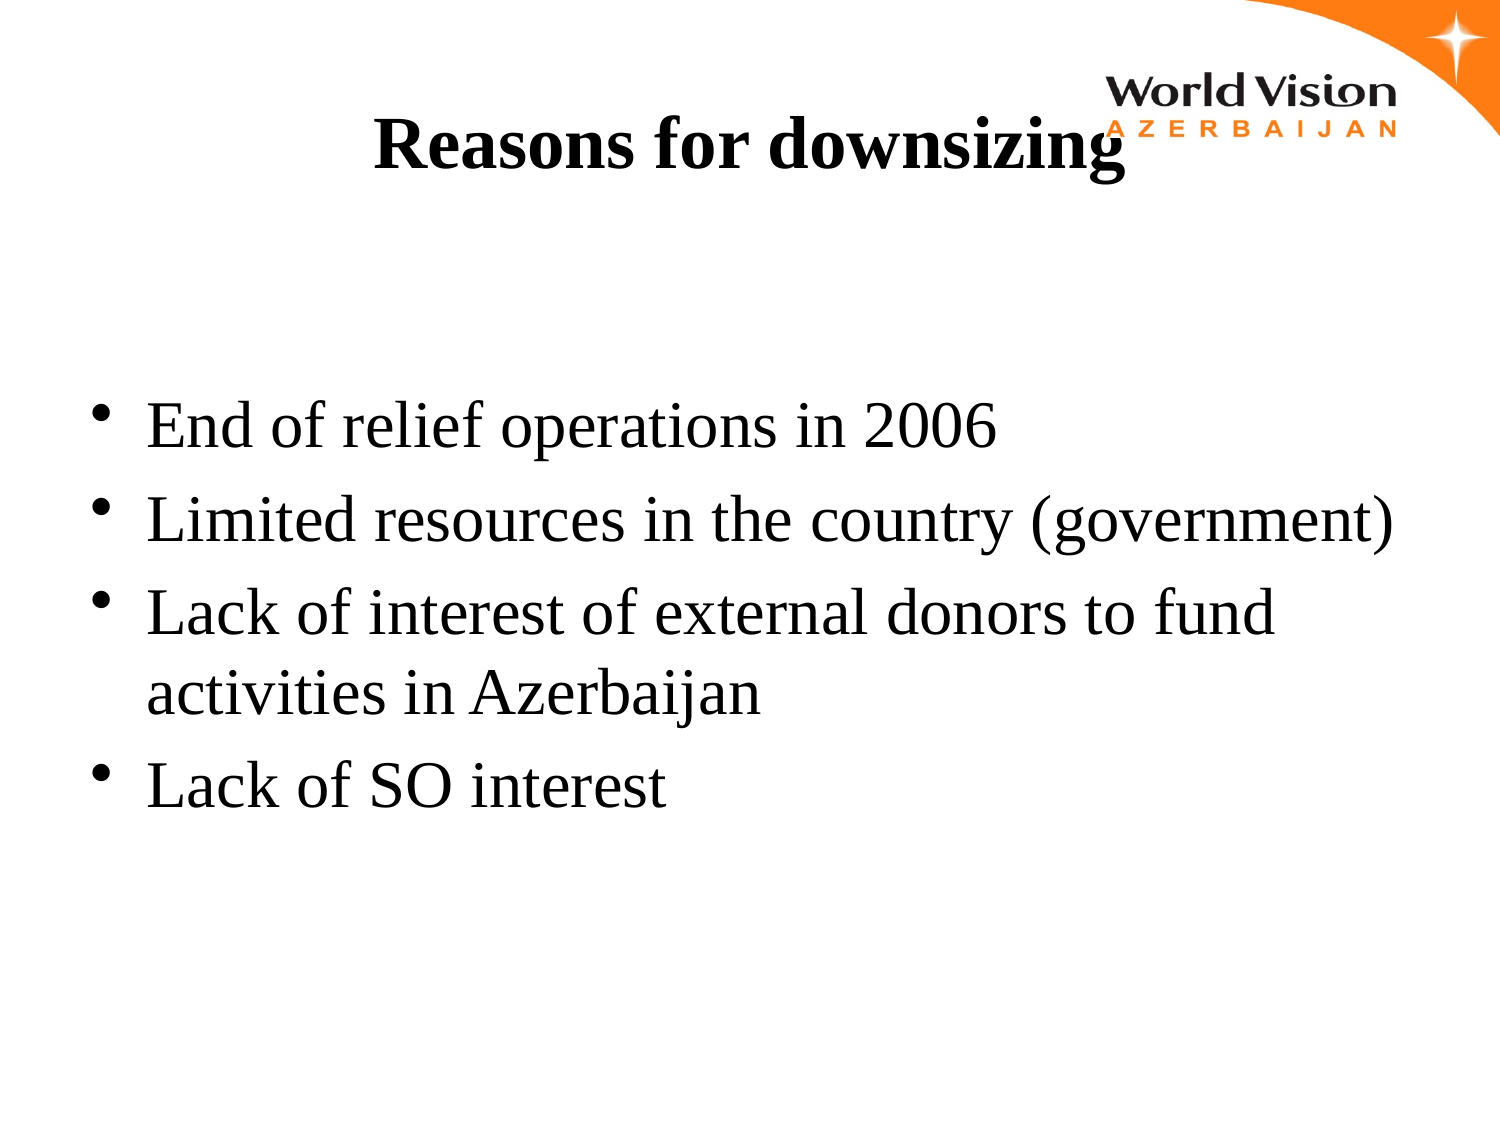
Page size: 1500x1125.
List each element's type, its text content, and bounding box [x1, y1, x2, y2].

list End of relief operations in 2006 Limited resources in the country (government) Lack of interest of external donors to fund activities in Azerbaijan Lack of SO interest [74, 373, 1426, 1006]
title Reasons for downsizing [74, 44, 1426, 233]
picture [1104, 0, 1500, 138]
